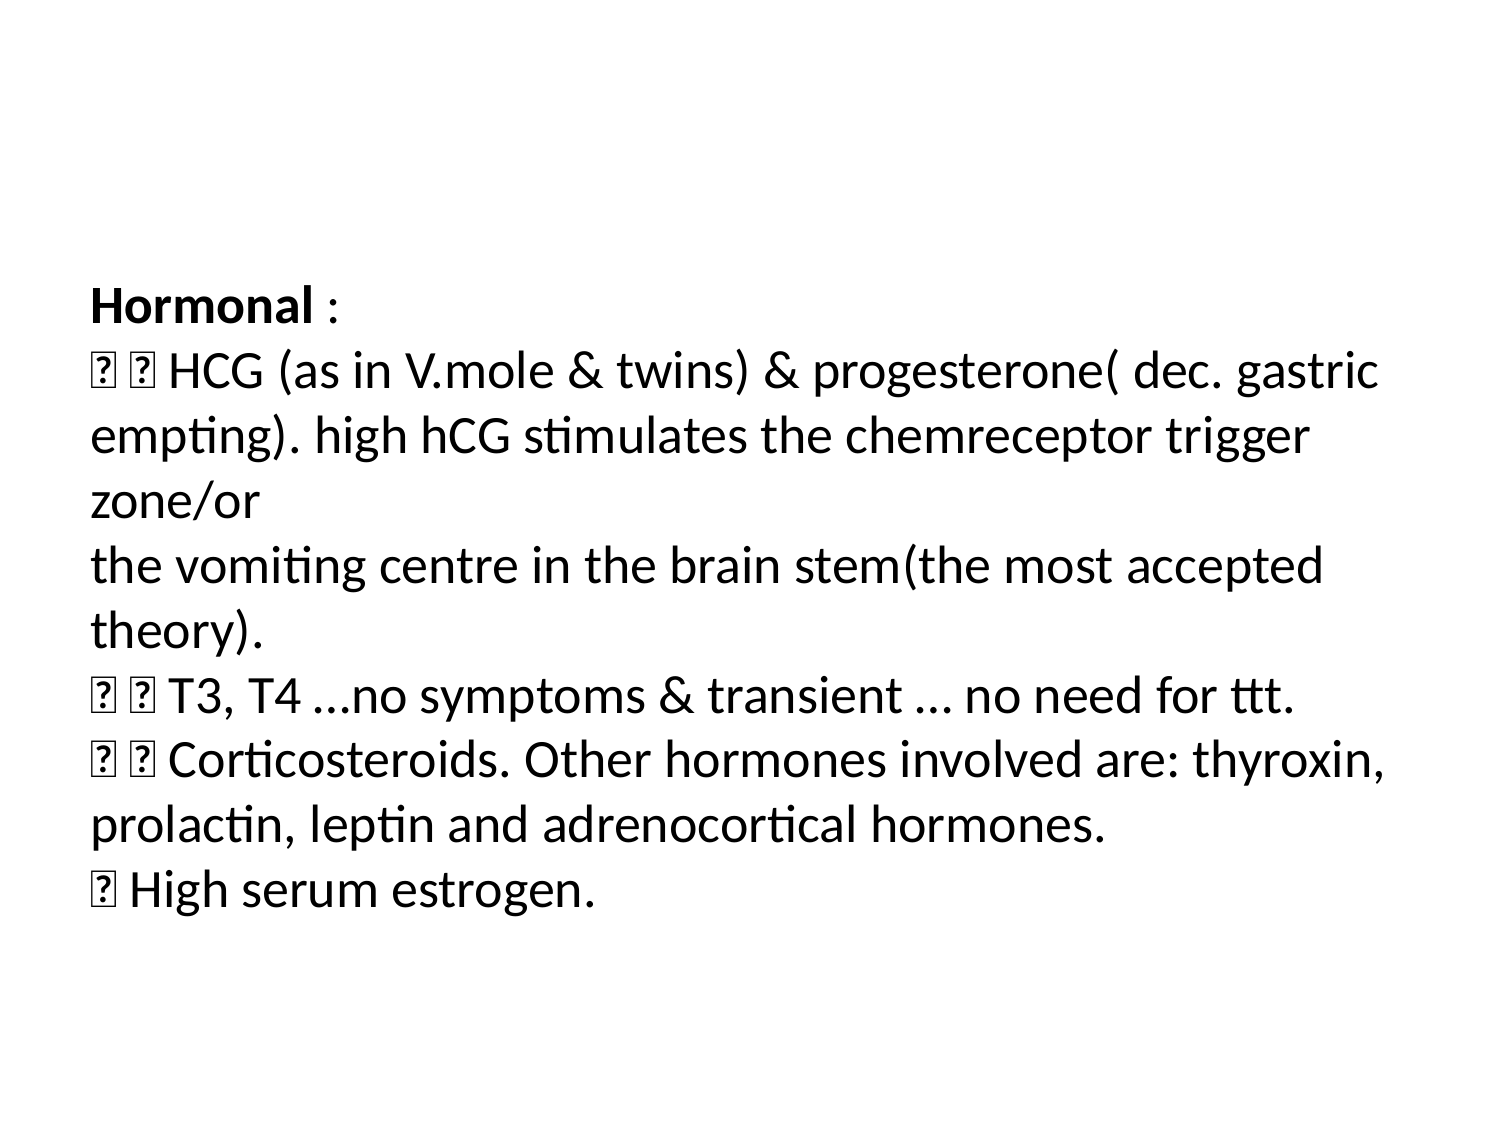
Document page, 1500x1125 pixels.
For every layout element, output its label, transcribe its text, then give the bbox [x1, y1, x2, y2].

list Hormonal :   HCG (as in V.mole & twins) & progesterone( dec. gastric empting). high hCG stimulates the chemreceptor trigger zone/or the vomiting centre in the brain stem(the most accepted theory).   T3, T4 …no symptoms & transient … no need for ttt.   Corticosteroids. Other hormones involved are: thyroxin, prolactin, leptin and adrenocortical hormones.  High serum estrogen. [75, 262, 1425, 1005]
